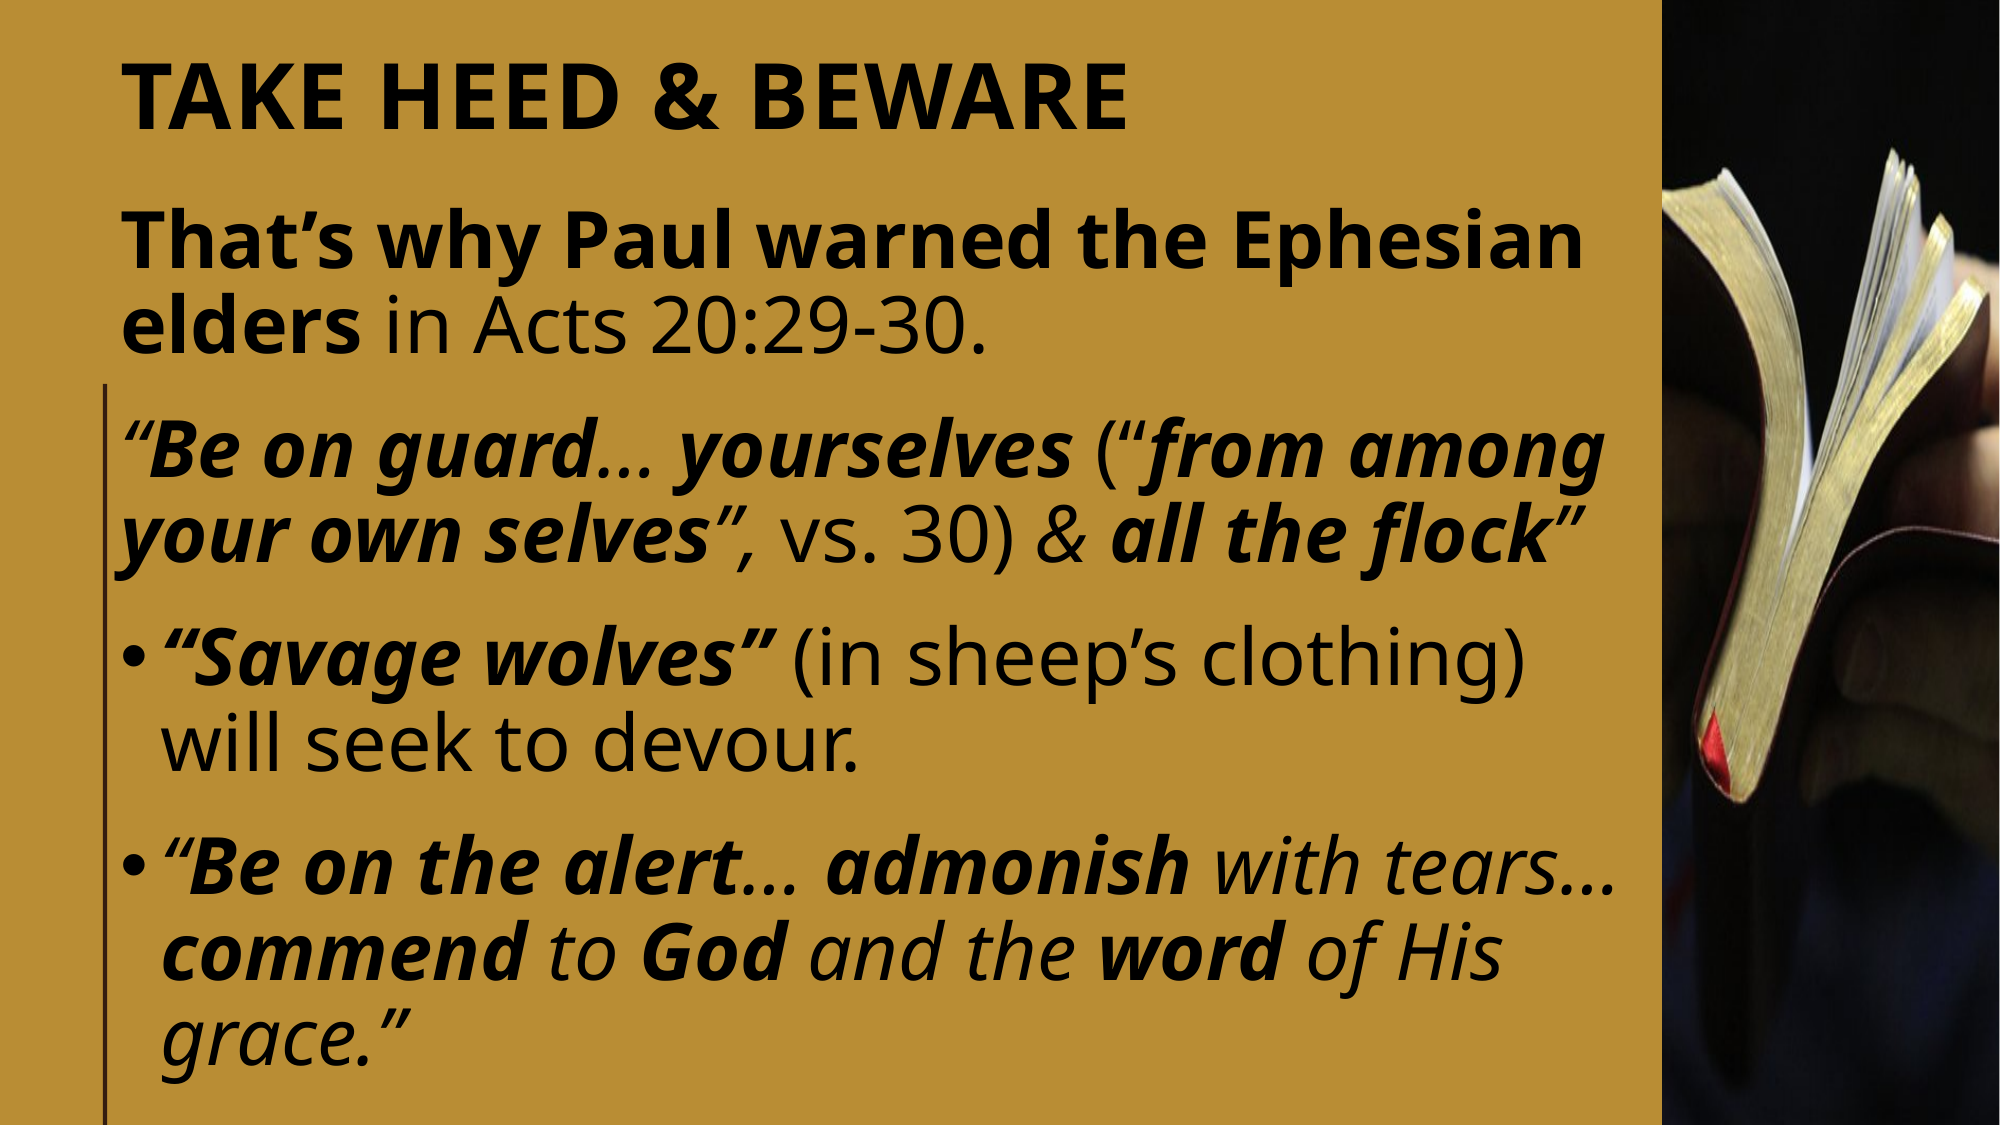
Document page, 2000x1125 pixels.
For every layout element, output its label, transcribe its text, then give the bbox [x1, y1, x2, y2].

title Take heed & beware [105, 29, 1662, 163]
list That’s why Paul warned the Ephesian elders in Acts 20:29-30. “Be on guard… yourselves (“from among your own selves”, vs. 30) & all the flock” “Savage wolves” (in sheep’s clothing) will seek to devour. “Be on the alert… admonish with tears… commend to God and the word of His grace.” [105, 192, 1662, 1125]
picture [1662, 0, 2000, 1125]
